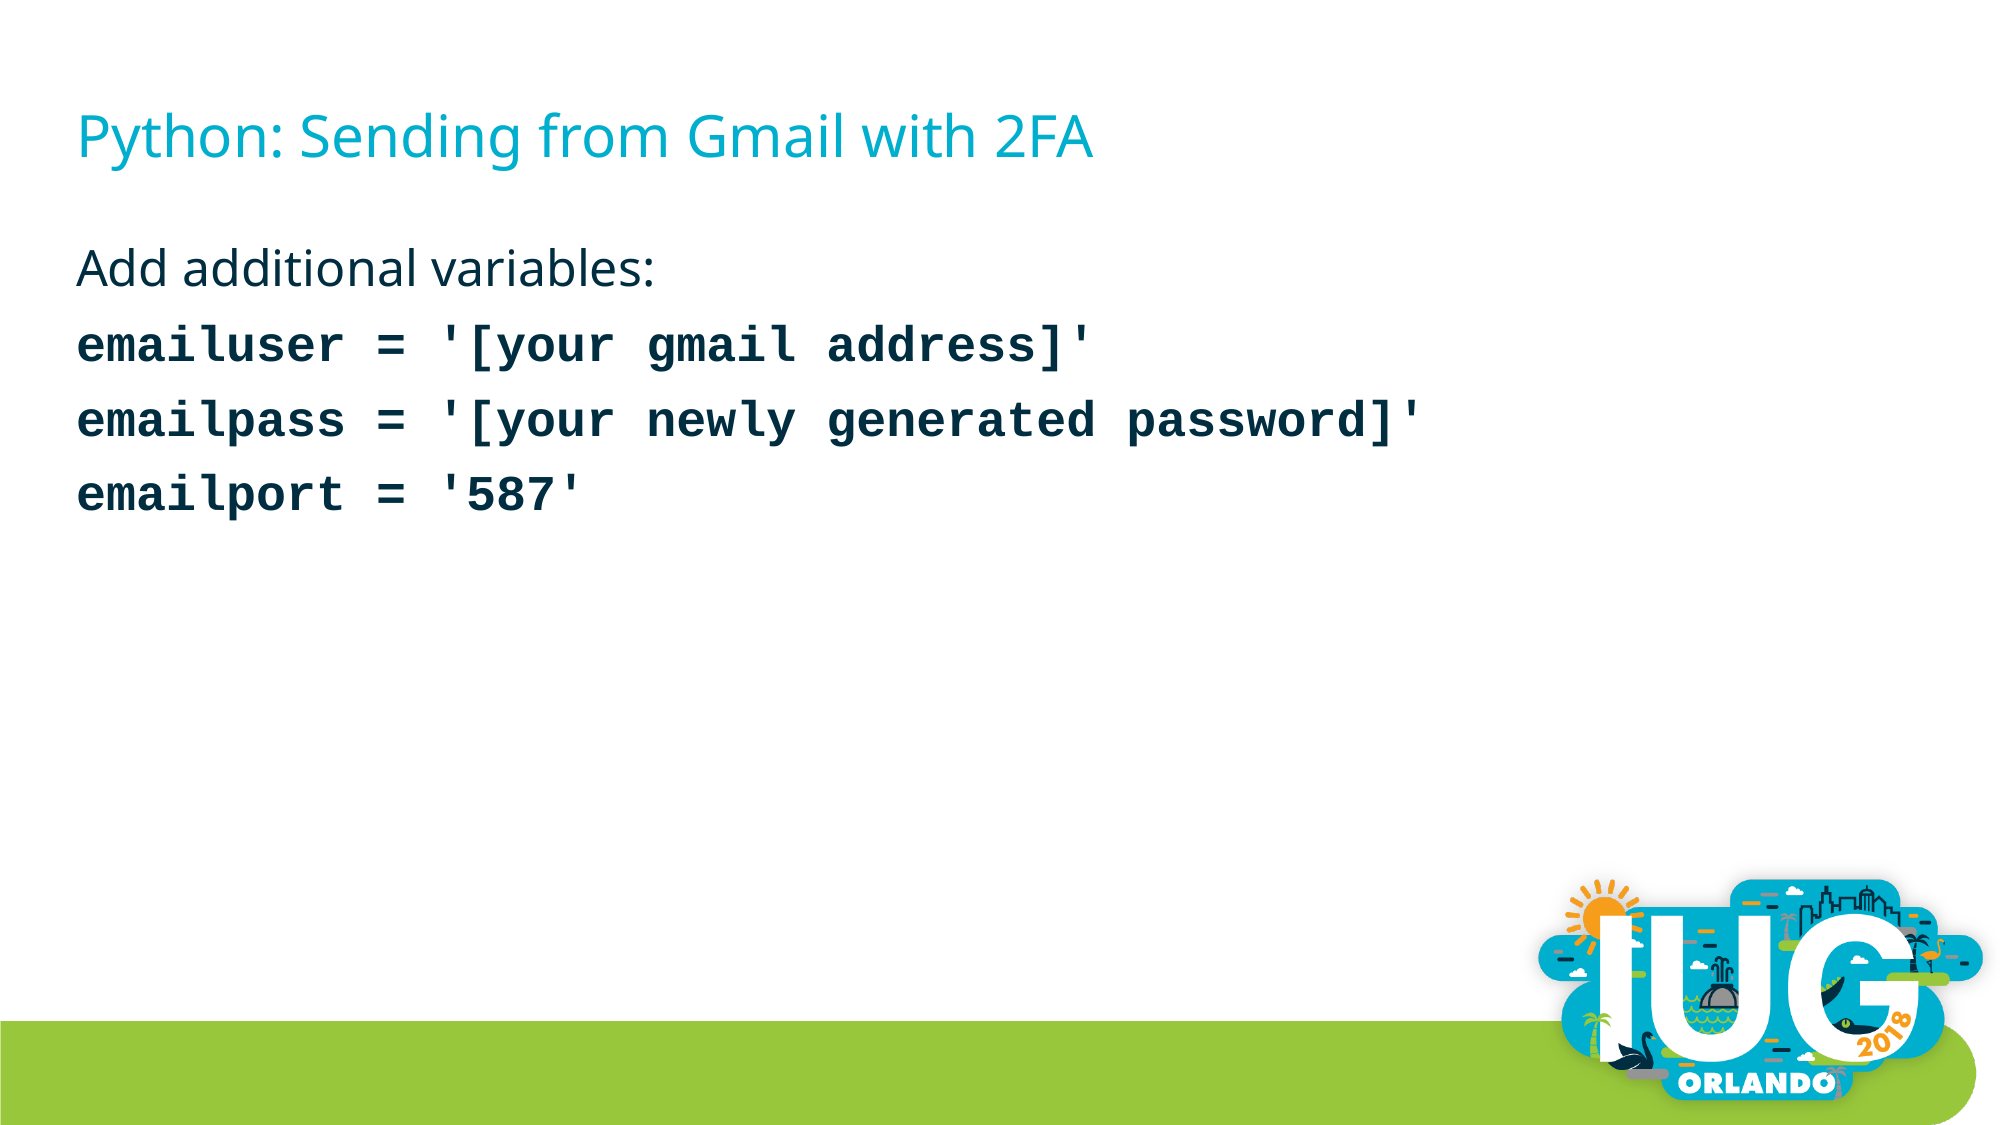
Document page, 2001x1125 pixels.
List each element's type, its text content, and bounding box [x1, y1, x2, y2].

picture [0, 0, 2001, 1125]
title Python: Sending from Gmail with 2FA [60, 82, 1786, 194]
list Add additional variables: emailuser = '[your gmail address]' emailpass = '[your newly generated password]' emailport = '587' [60, 235, 1935, 1041]
